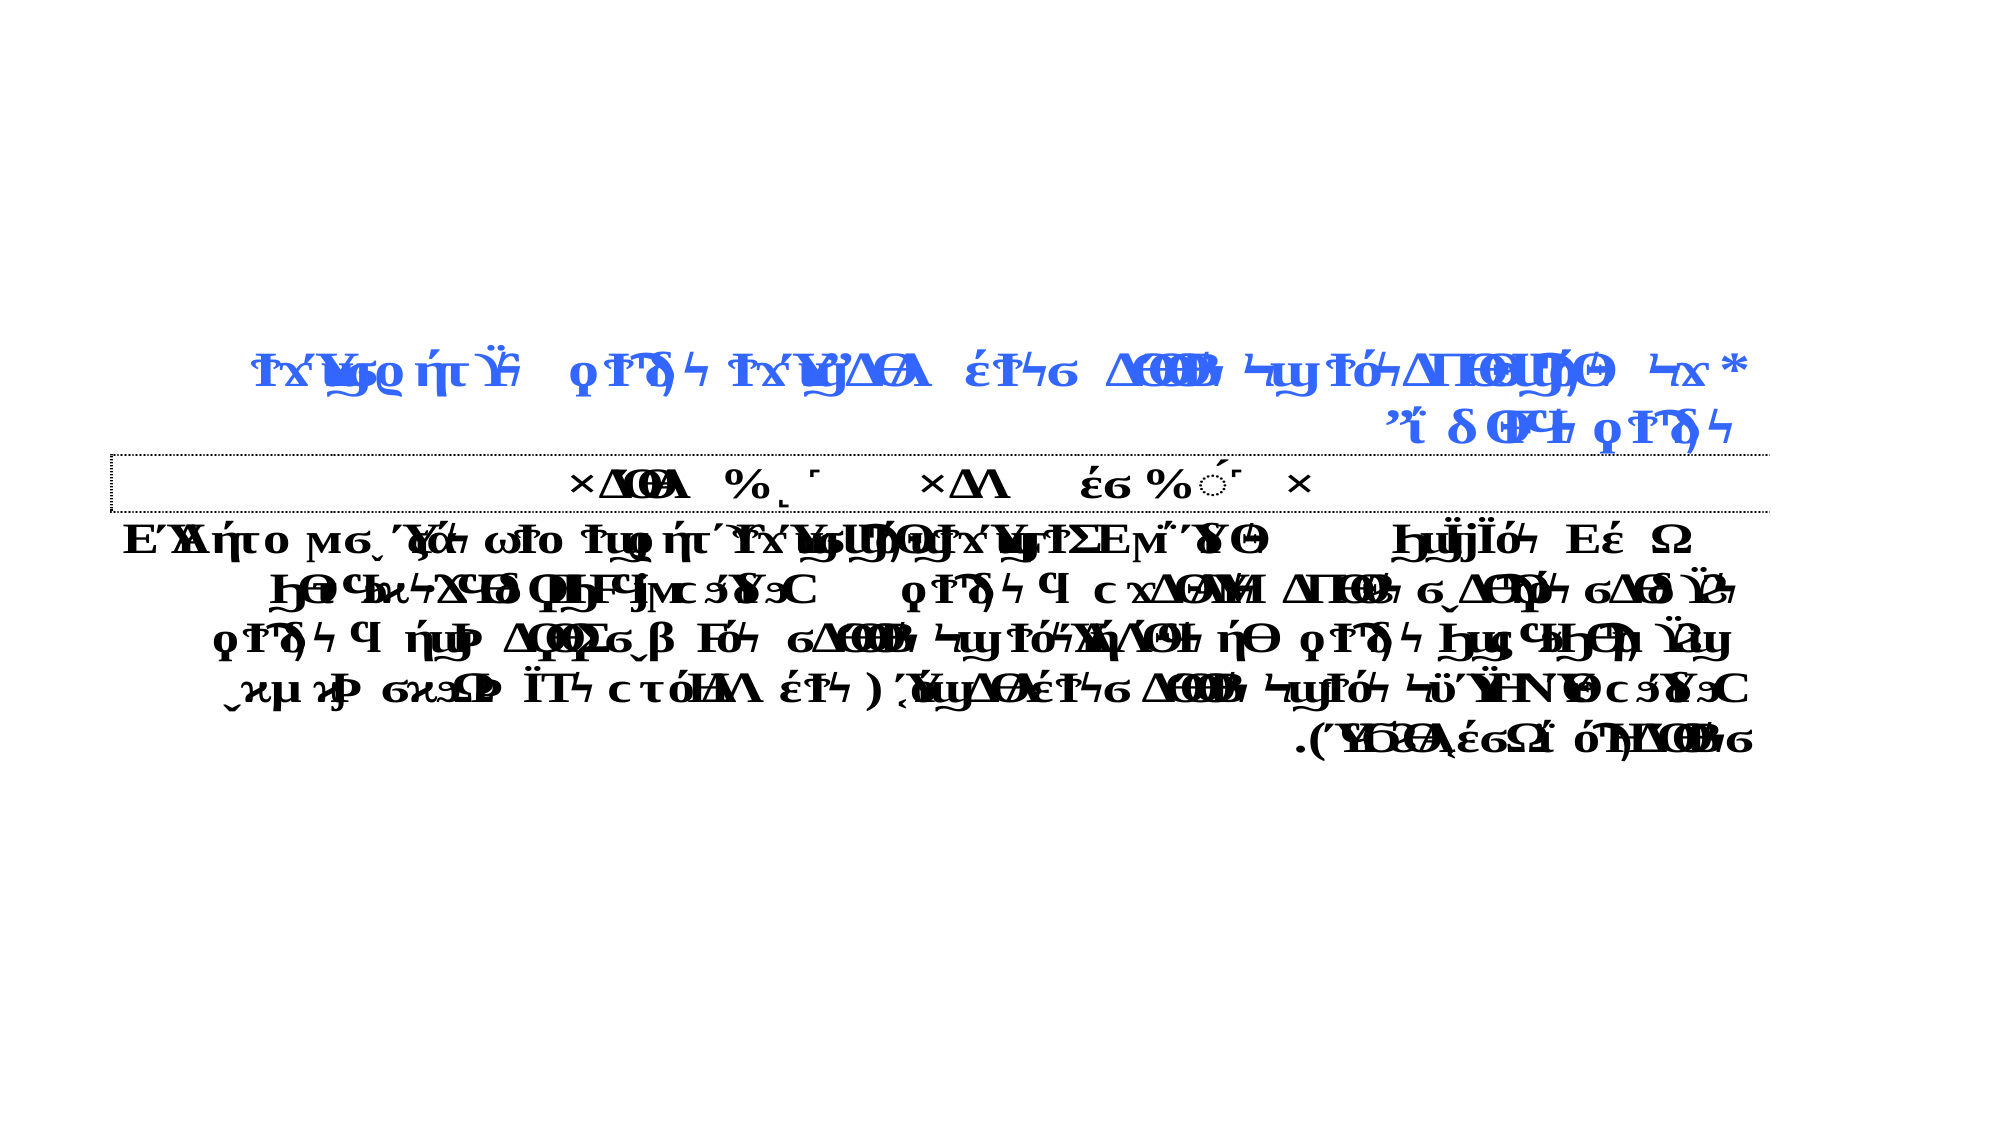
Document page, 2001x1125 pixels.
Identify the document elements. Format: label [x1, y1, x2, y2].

list [109, 340, 1770, 818]
